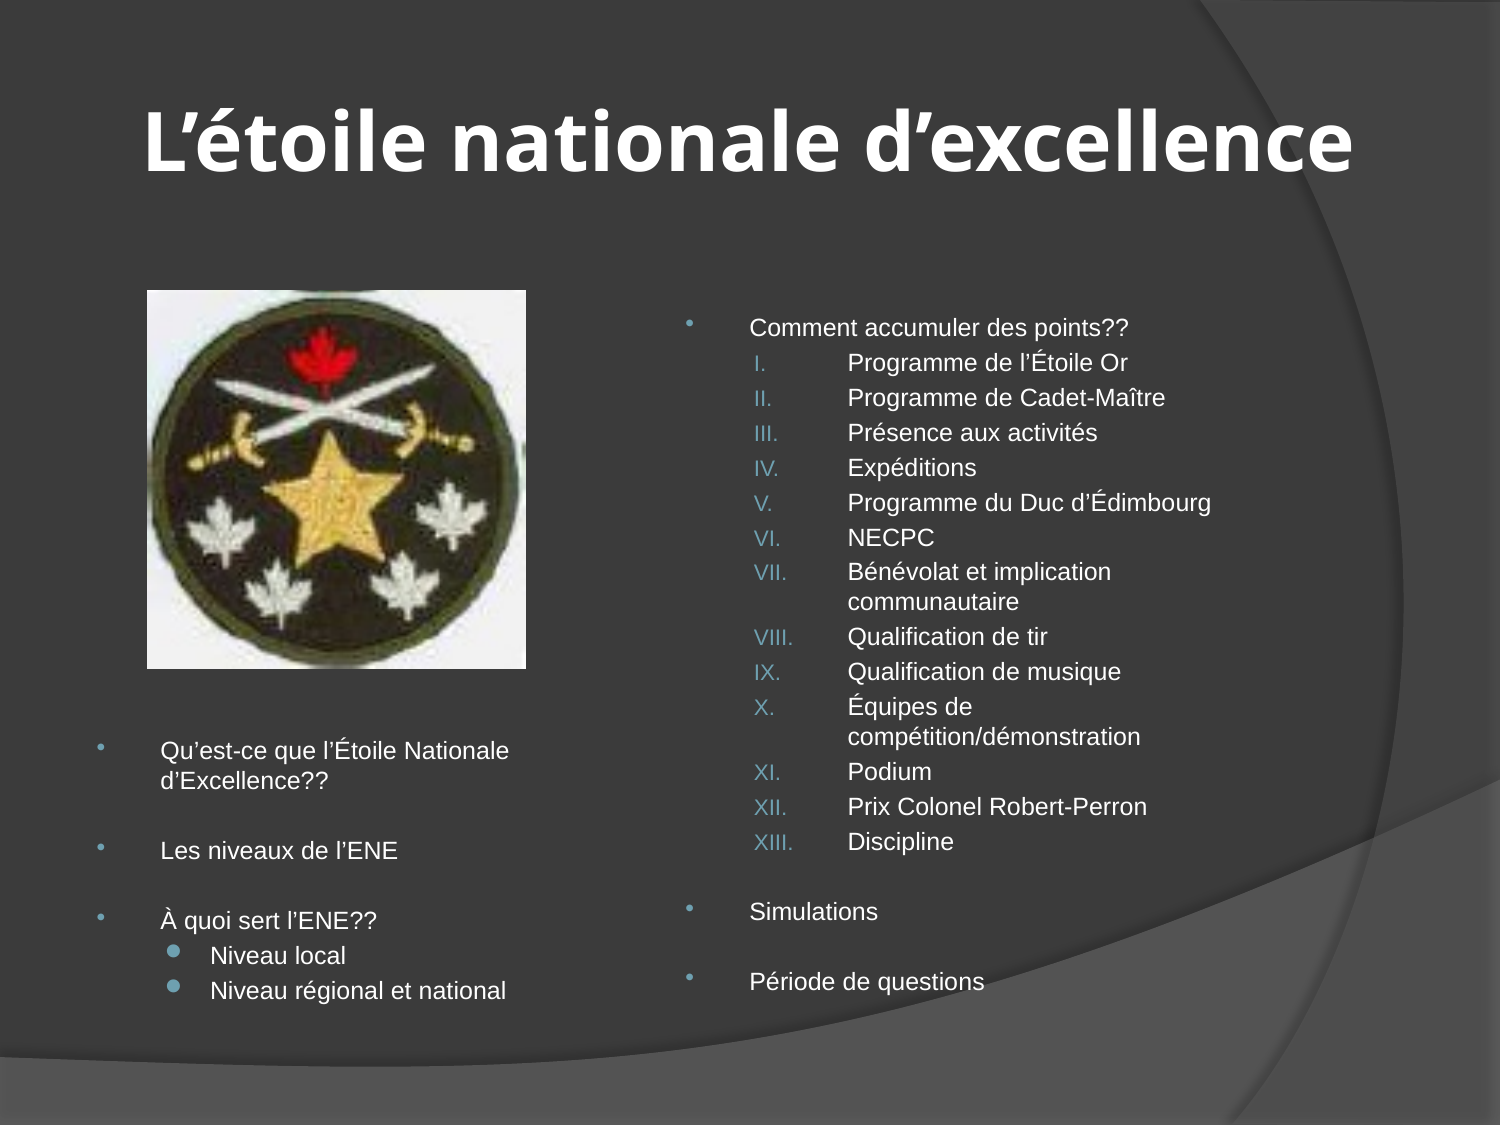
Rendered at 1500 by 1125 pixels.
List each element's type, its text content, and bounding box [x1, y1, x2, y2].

text_box Comment accumuler des points?? Programme de l’Étoile Or Programme de Cadet-Maître Présence aux activités Expéditions Programme du Duc d’Édimbourg NECPC Bénévolat et implication communautaire Qualification de tir Qualification de musique Équipes de compétition/démonstration Podium Prix Colonel Robert-Perron Discipline Simulations Période de questions [665, 268, 1258, 1012]
picture [147, 290, 526, 670]
list Qu’est-ce que l’Étoile Nationale d’Excellence?? Les niveaux de l’ENE À quoi sert l’ENE?? Niveau local Niveau régional et national [76, 692, 669, 1052]
title L’étoile nationale d’excellence [75, 45, 1424, 233]
